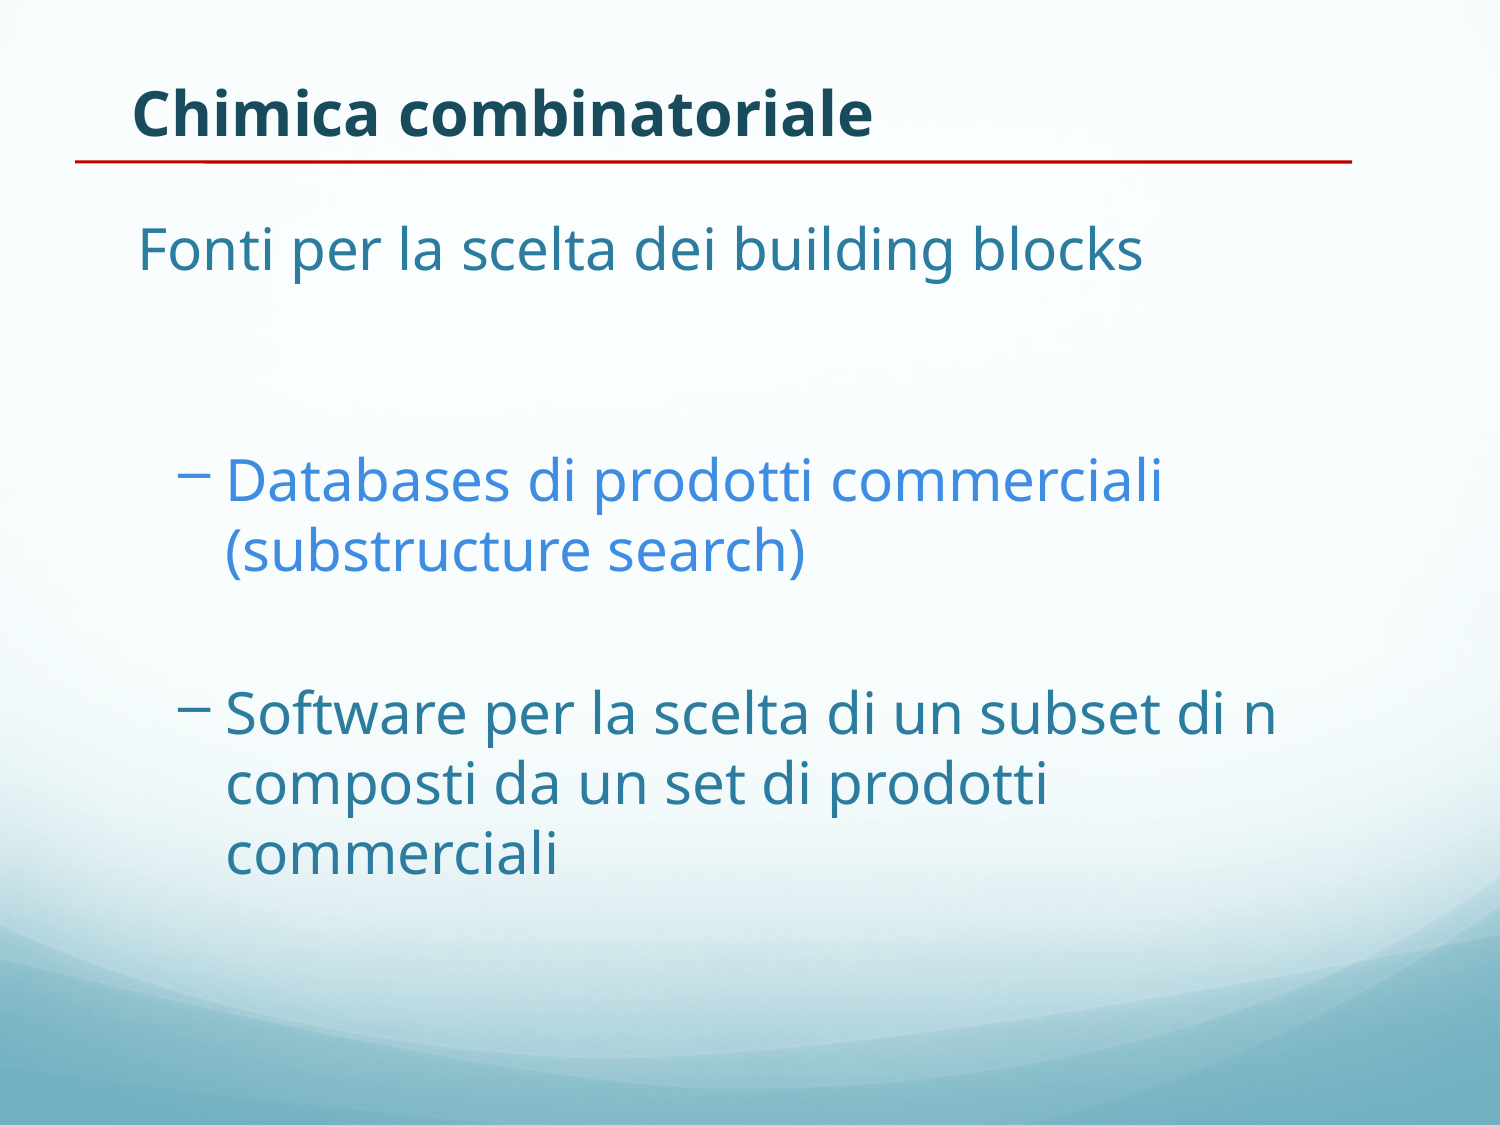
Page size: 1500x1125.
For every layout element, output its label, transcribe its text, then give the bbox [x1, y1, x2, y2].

text_box Databases di prodotti commerciali (substructure search) Software per la scelta di un subset di n composti da un set di prodotti commerciali [88, 435, 1364, 666]
text_box Fonti per la scelta dei building blocks [122, 204, 1398, 300]
text_box Chimica combinatoriale [117, 66, 891, 157]
